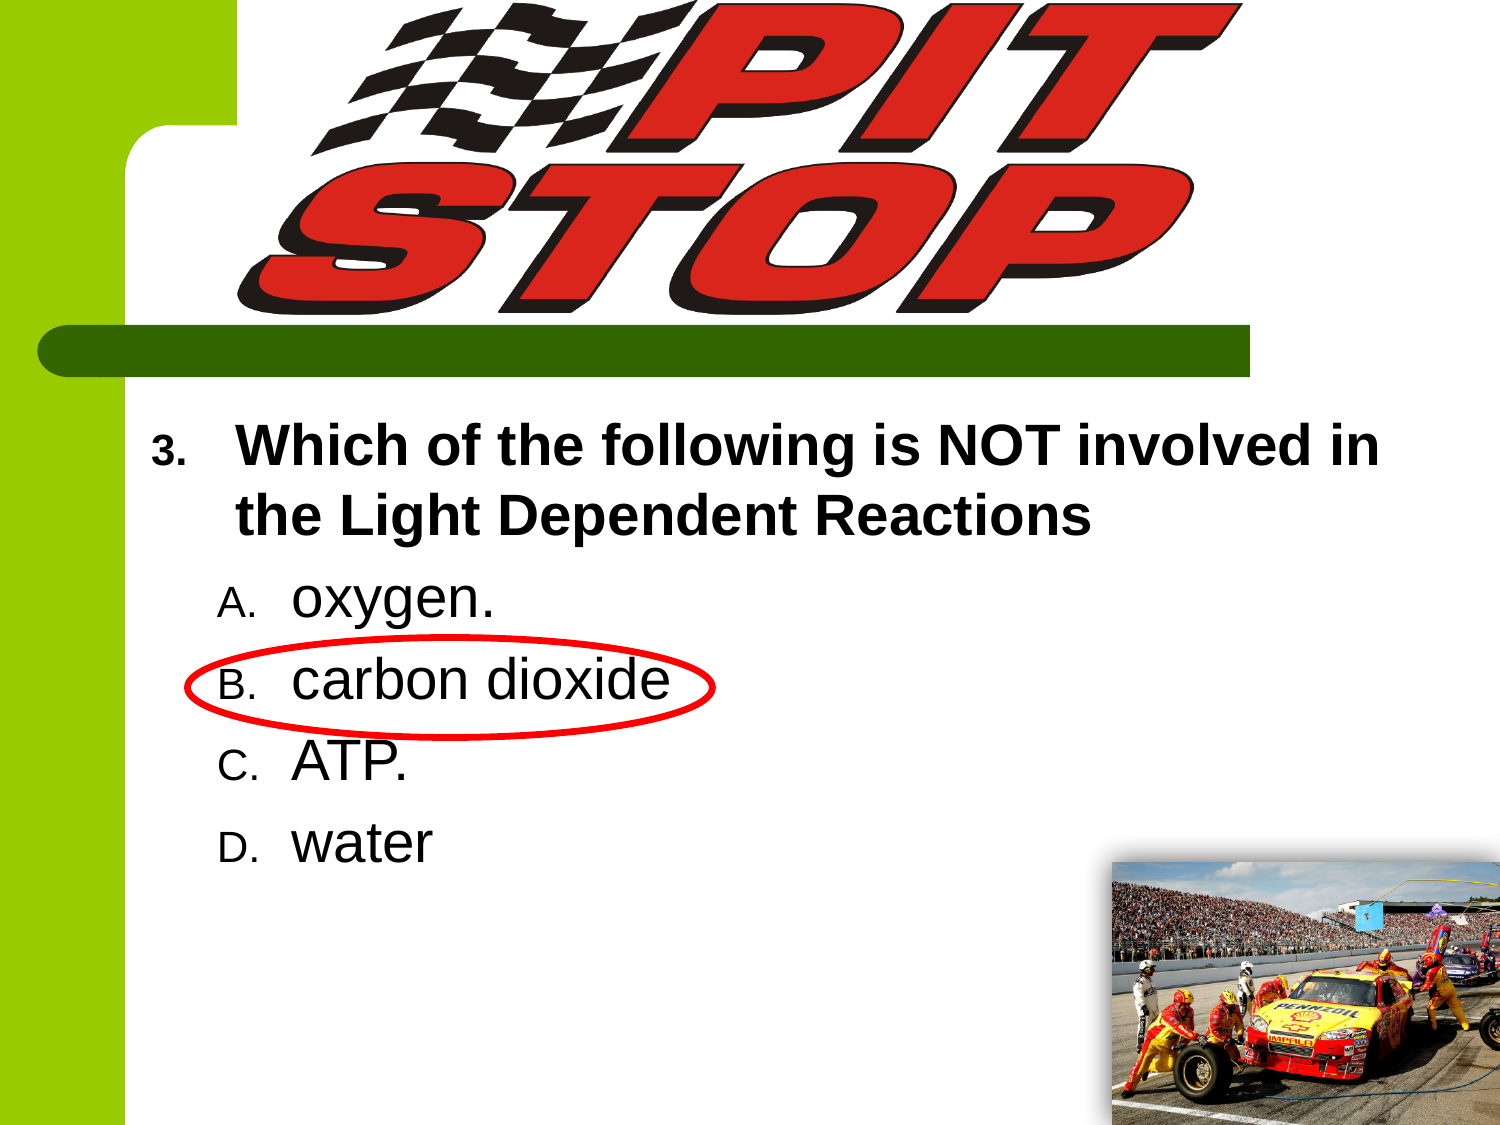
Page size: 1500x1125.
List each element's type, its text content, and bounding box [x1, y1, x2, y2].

picture [237, 0, 1243, 316]
text_box [187, 637, 713, 738]
picture [1112, 862, 1500, 1125]
list Which of the following is NOT involved in the Light Dependent Reactions oxygen. carbon dioxide ATP. water [136, 399, 1499, 788]
